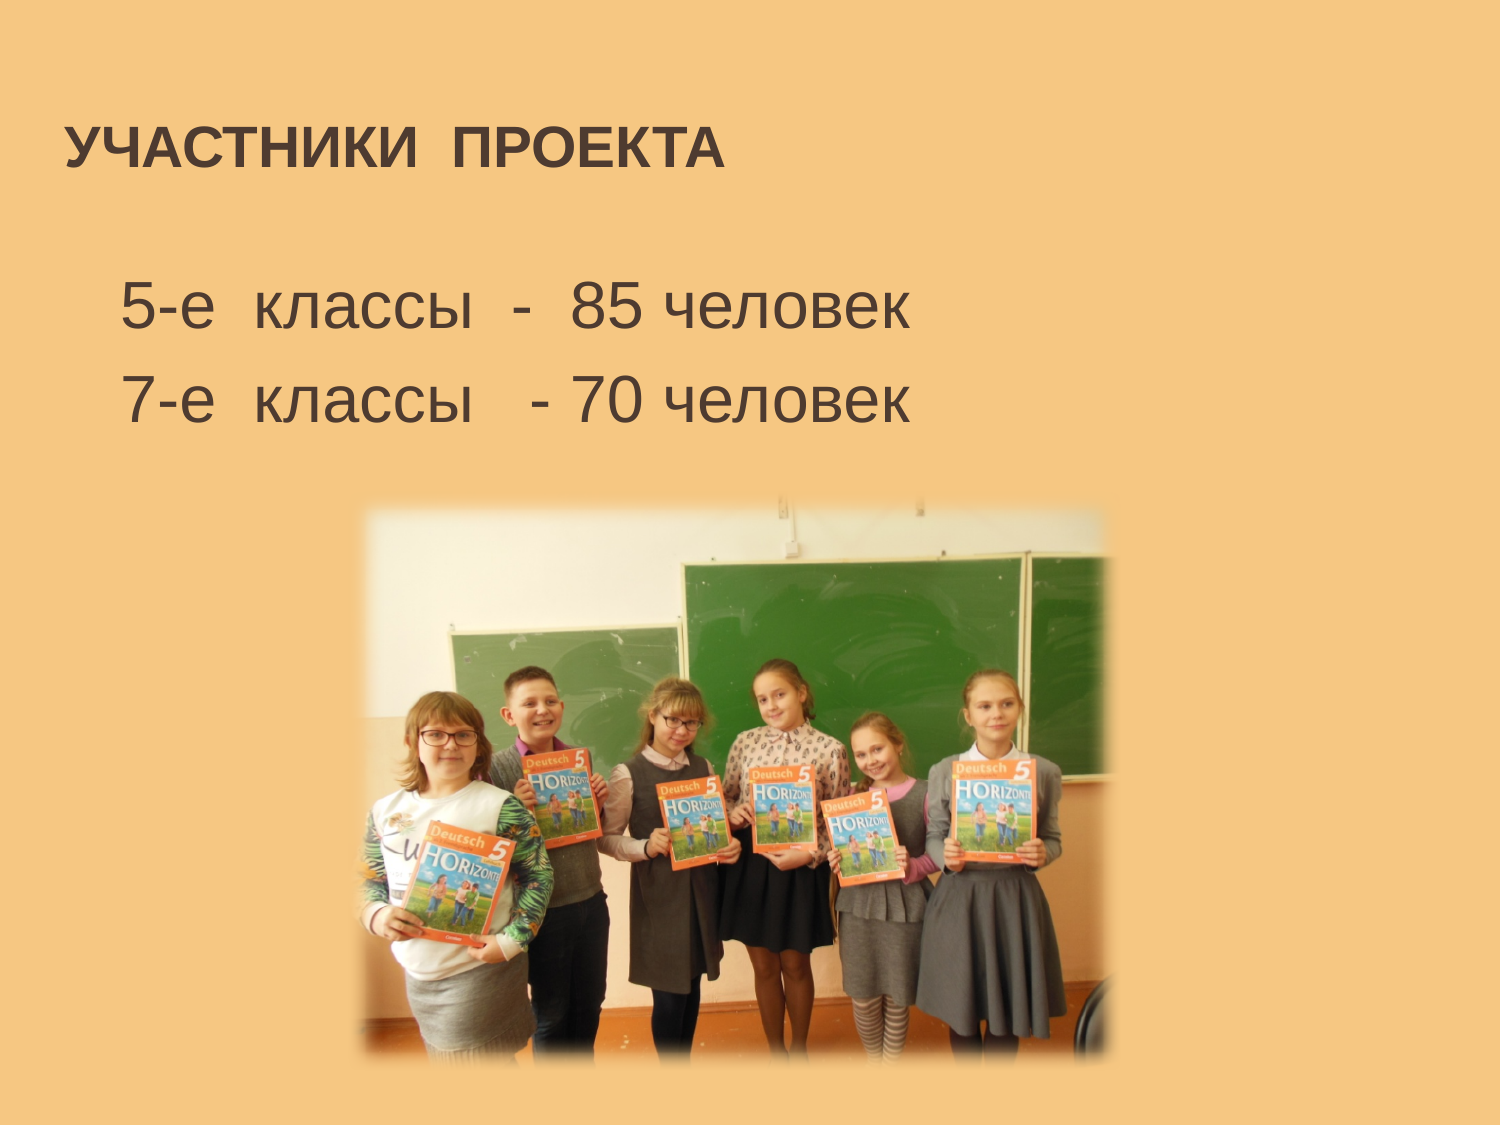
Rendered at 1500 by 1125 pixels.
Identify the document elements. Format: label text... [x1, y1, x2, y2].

title Участники проекта [50, 75, 1475, 213]
list 5-е классы - 85 человек 7-е классы - 70 человек [50, 254, 1475, 998]
picture [348, 491, 1122, 1072]
